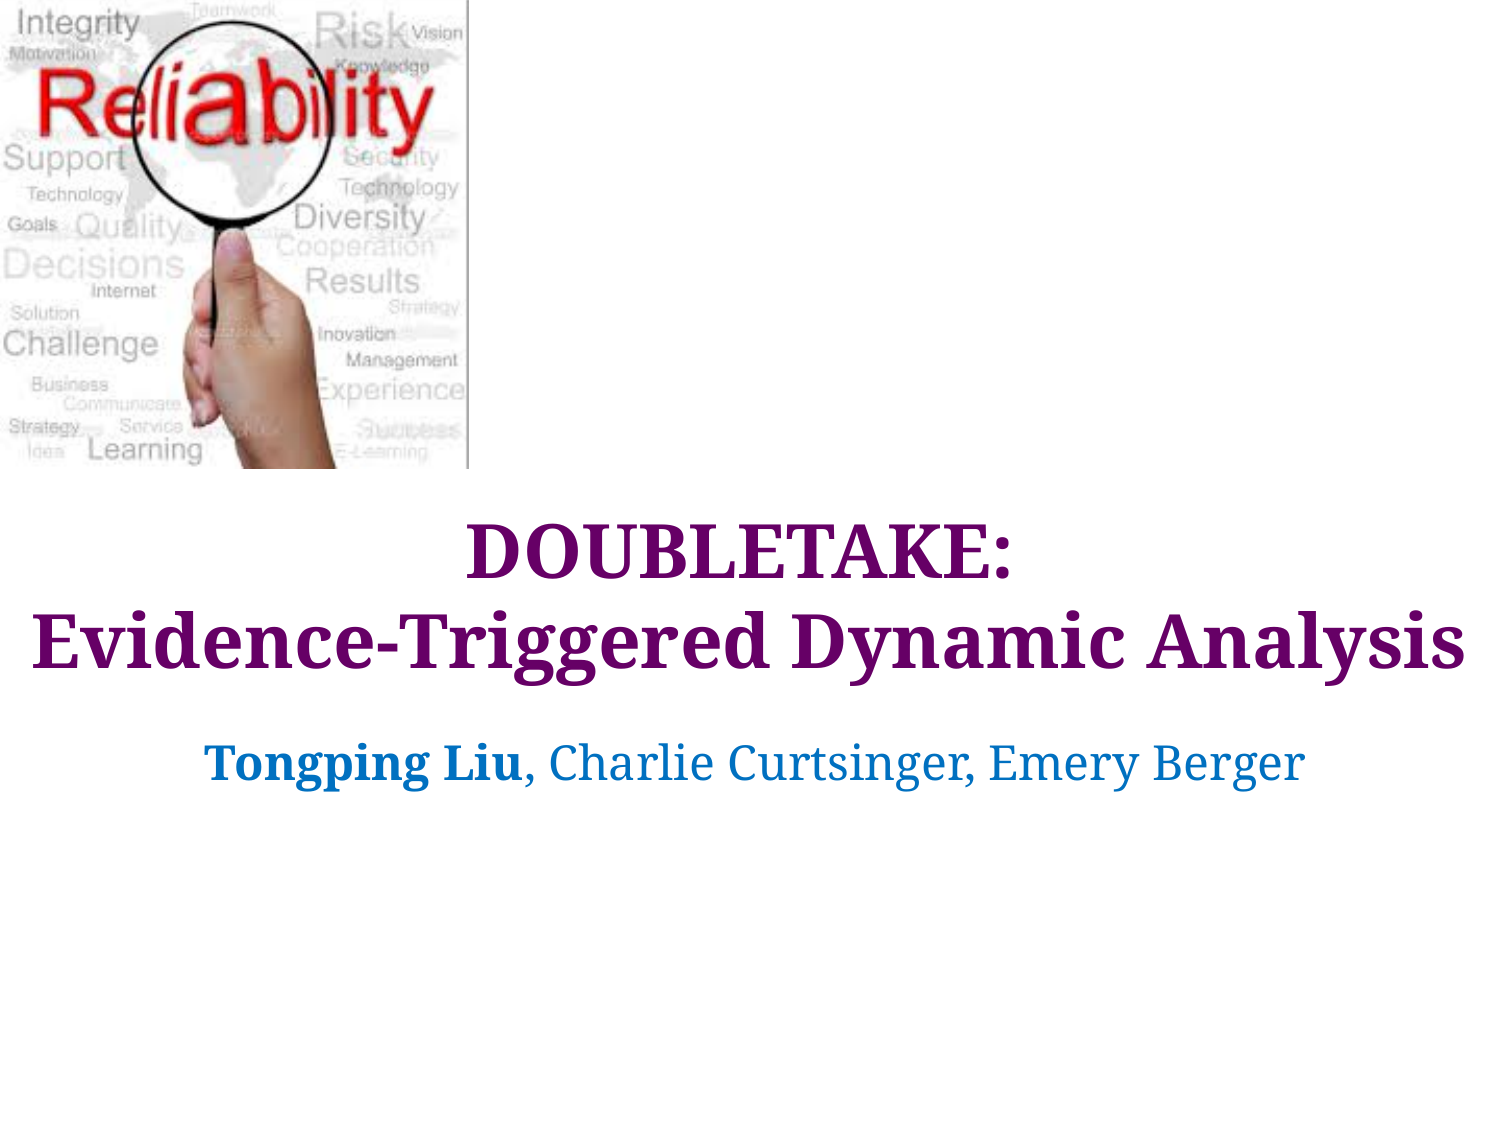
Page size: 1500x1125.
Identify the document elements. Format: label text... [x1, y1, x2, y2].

text_box Tongping Liu, Charlie Curtsinger, Emery Berger [87, 725, 1425, 838]
picture [0, 0, 469, 469]
title DoubleTake: Evidence-Triggered Dynamic Analysis [0, 500, 1500, 688]
